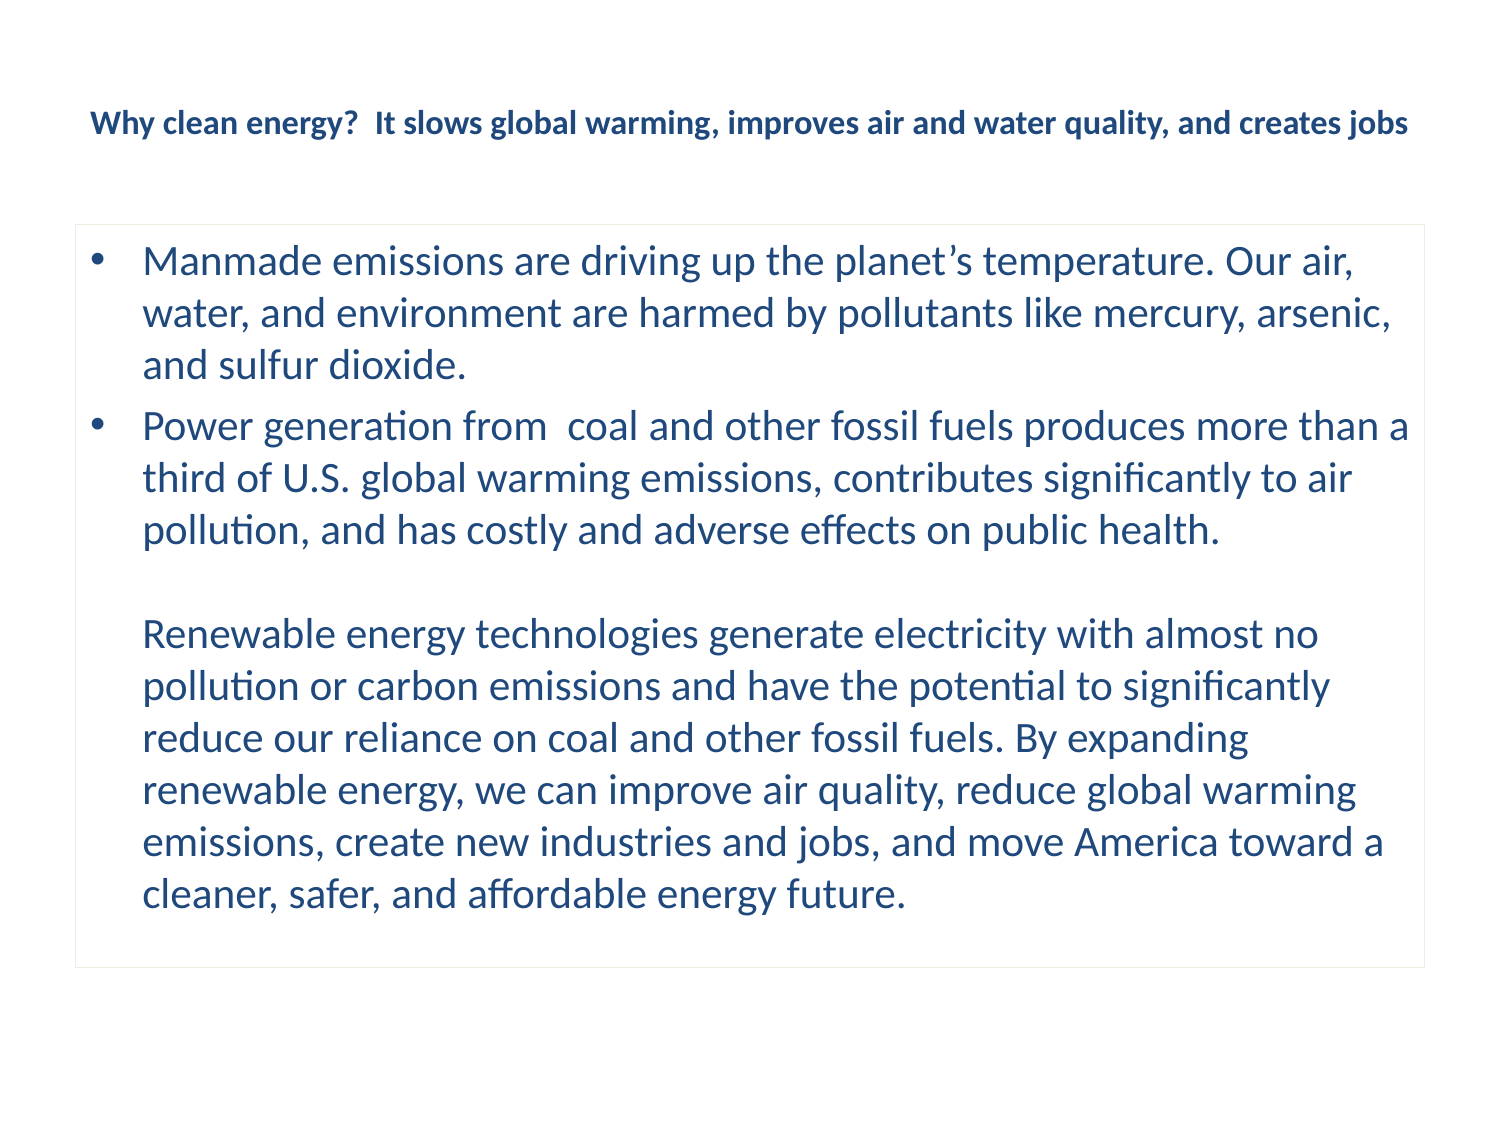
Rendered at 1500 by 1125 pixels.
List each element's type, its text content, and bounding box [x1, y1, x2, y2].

list Manmade emissions are driving up the planet’s temperature. Our air, water, and environment are harmed by pollutants like mercury, arsenic, and sulfur dioxide. Power generation from coal and other fossil fuels produces more than a third of U.S. global warming emissions, contributes significantly to air pollution, and has costly and adverse effects on public health. Renewable energy technologies generate electricity with almost no pollution or carbon emissions and have the potential to significantly reduce our reliance on coal and other fossil fuels. By expanding renewable energy, we can improve air quality, reduce global warming emissions, create new industries and jobs, and move America toward a cleaner, safer, and affordable energy future. [75, 224, 1425, 968]
title Why clean energy? It slows global warming, improves air and water quality, and creates jobs [75, 50, 1425, 218]
